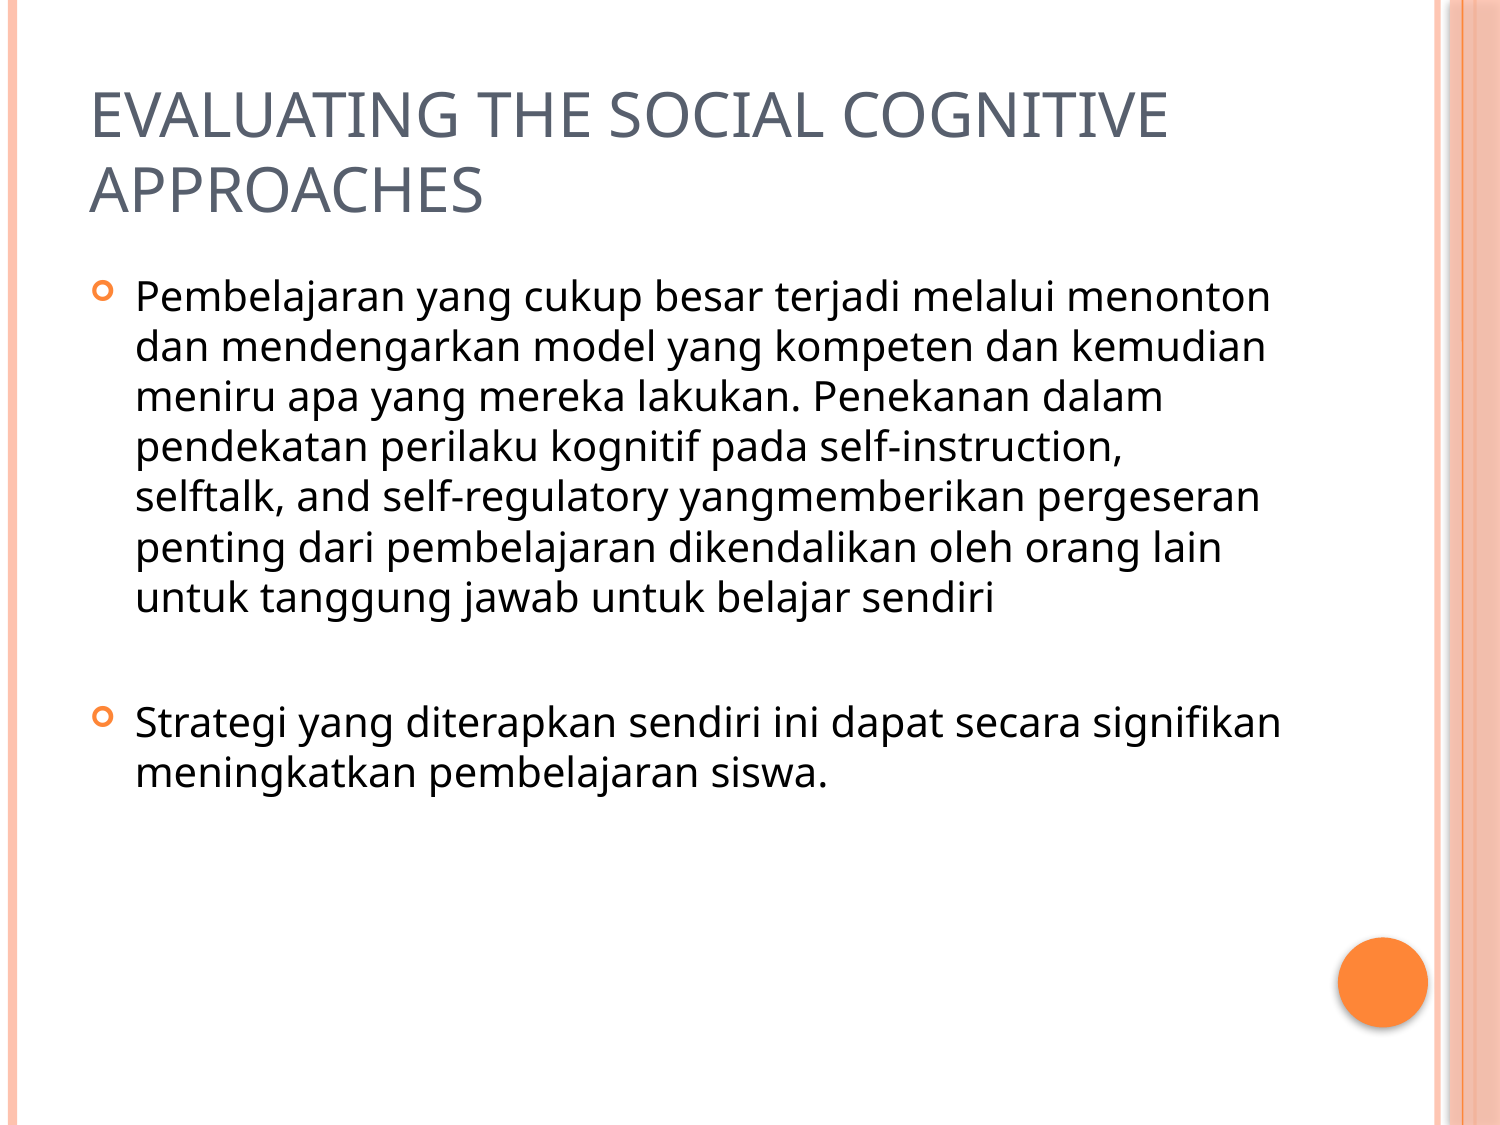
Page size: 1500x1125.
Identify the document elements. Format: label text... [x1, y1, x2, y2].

title EVALUATING THE SOCIAL COGNITIVE APPROACHES [75, 45, 1300, 233]
list Pembelajaran yang cukup besar terjadi melalui menonton dan mendengarkan model yang kompeten dan kemudian meniru apa yang mereka lakukan. Penekanan dalam pendekatan perilaku kognitif pada self-instruction, selftalk, and self-regulatory yangmemberikan pergeseran penting dari pembelajaran dikendalikan oleh orang lain untuk tanggung jawab untuk belajar sendiri Strategi yang diterapkan sendiri ini dapat secara signifikan meningkatkan pembelajaran siswa. [75, 262, 1300, 1062]
